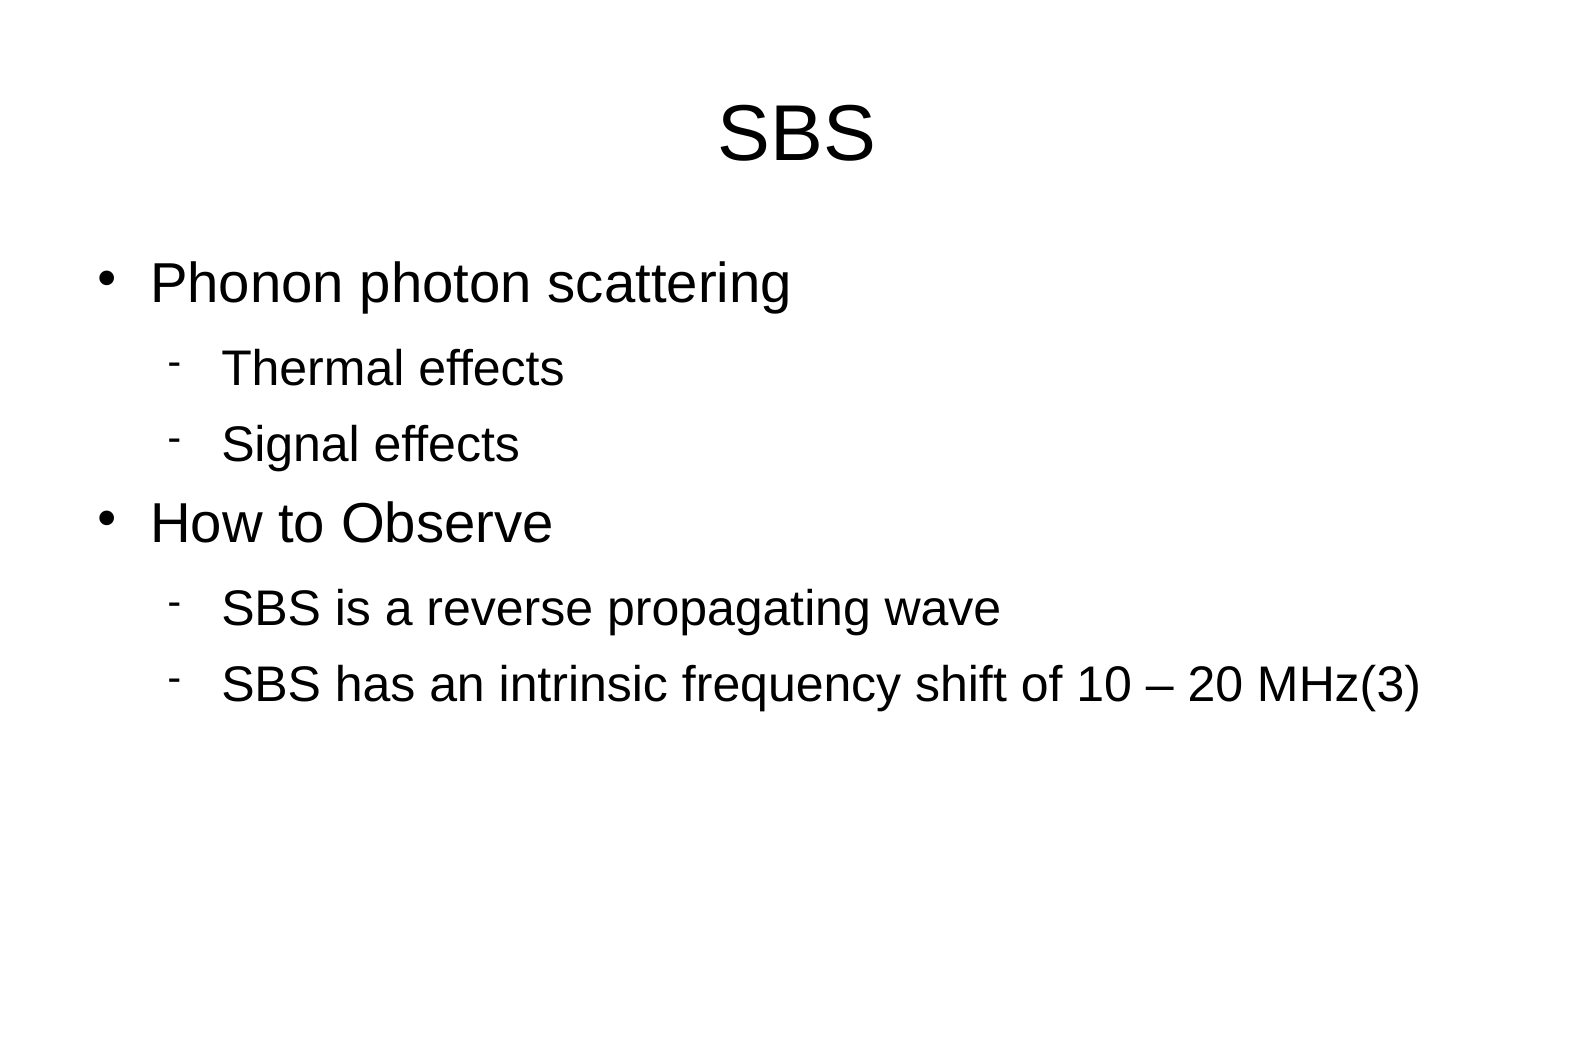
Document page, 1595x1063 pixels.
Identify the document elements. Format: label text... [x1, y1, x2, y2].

list Phonon photon scattering Thermal effects Signal effects How to Observe SBS is a reverse propagating wave SBS has an intrinsic frequency shift of 10 – 20 MHz(3) [79, 248, 1515, 951]
title SBS [79, 42, 1515, 220]
